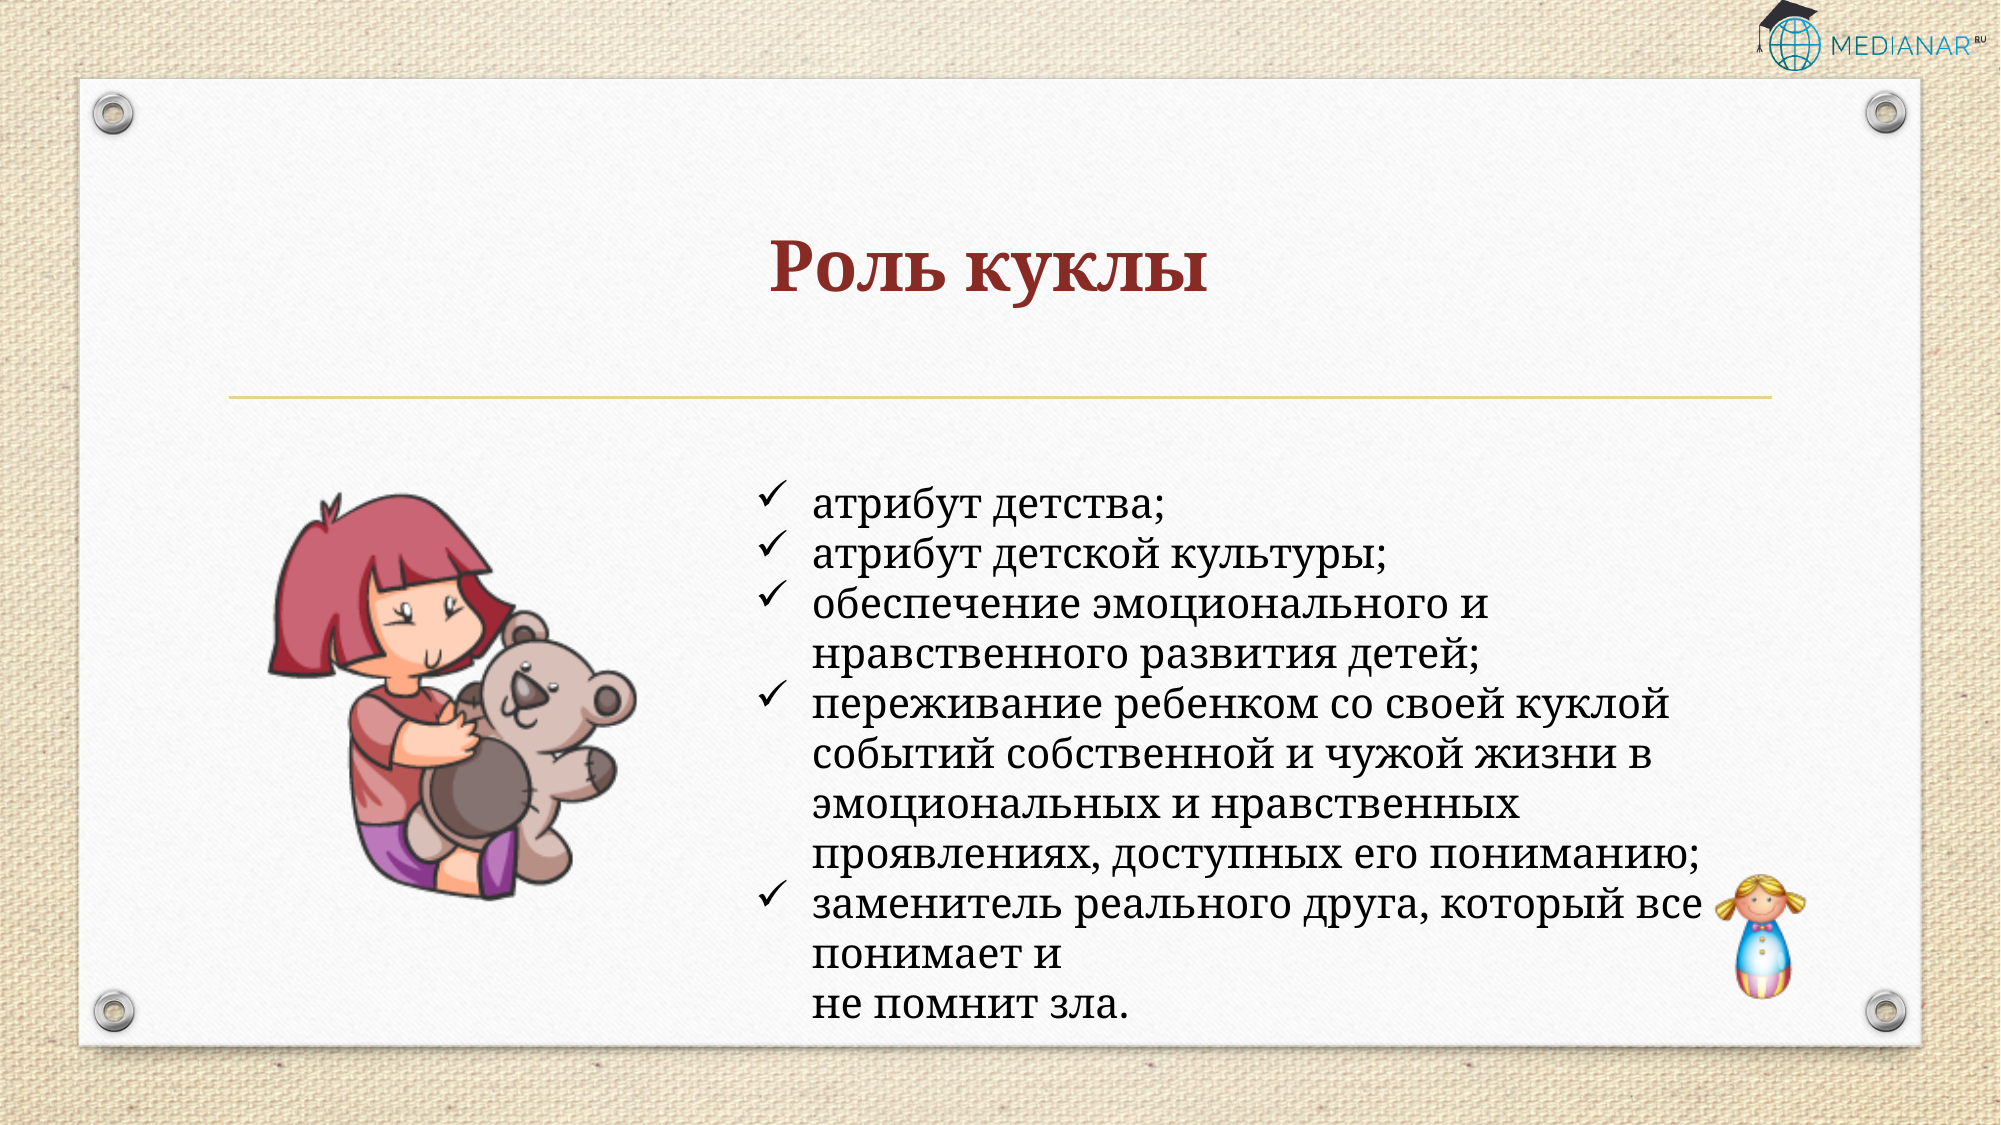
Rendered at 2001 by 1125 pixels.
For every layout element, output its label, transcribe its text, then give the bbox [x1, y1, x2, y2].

picture [0, 0, 2001, 1125]
text_box атрибут детства; атрибут детской культуры; обеспечение эмоционального и нравственного развития детей; переживание ребенком со своей куклой событий собственной и чужой жизни в эмоциональных и нравственных проявлениях, доступных его пониманию; заменитель реального друга, который все понимает и не помнит зла. [739, 468, 1801, 1036]
text_box Роль куклы [144, 213, 1852, 314]
